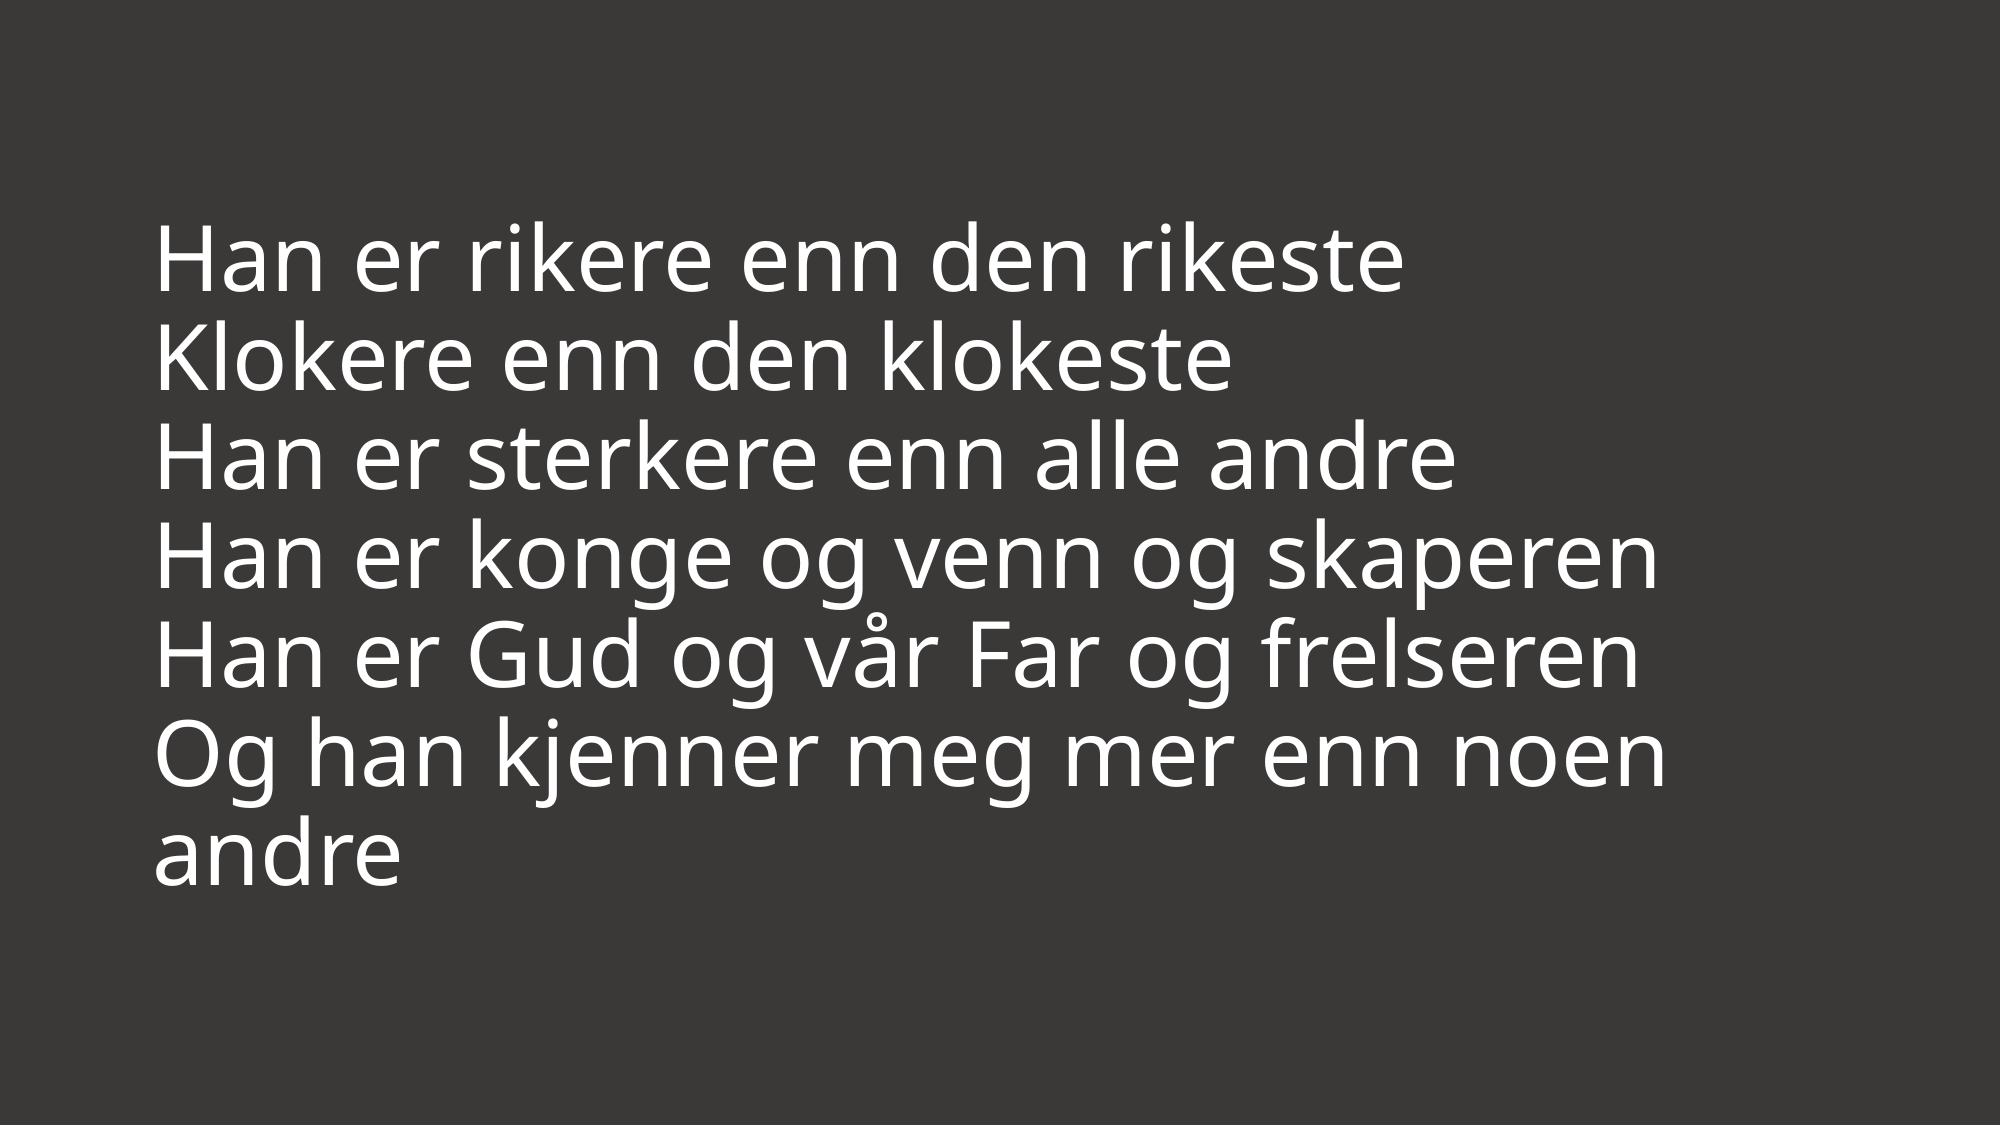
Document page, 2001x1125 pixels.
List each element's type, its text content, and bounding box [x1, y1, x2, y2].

title Han er rikere enn den rikeste Klokere enn den klokeste Han er sterkere enn alle andre Han er konge og venn og skaperen Han er Gud og vår Far og frelseren Og han kjenner meg mer enn noen andre [137, 59, 1863, 1059]
